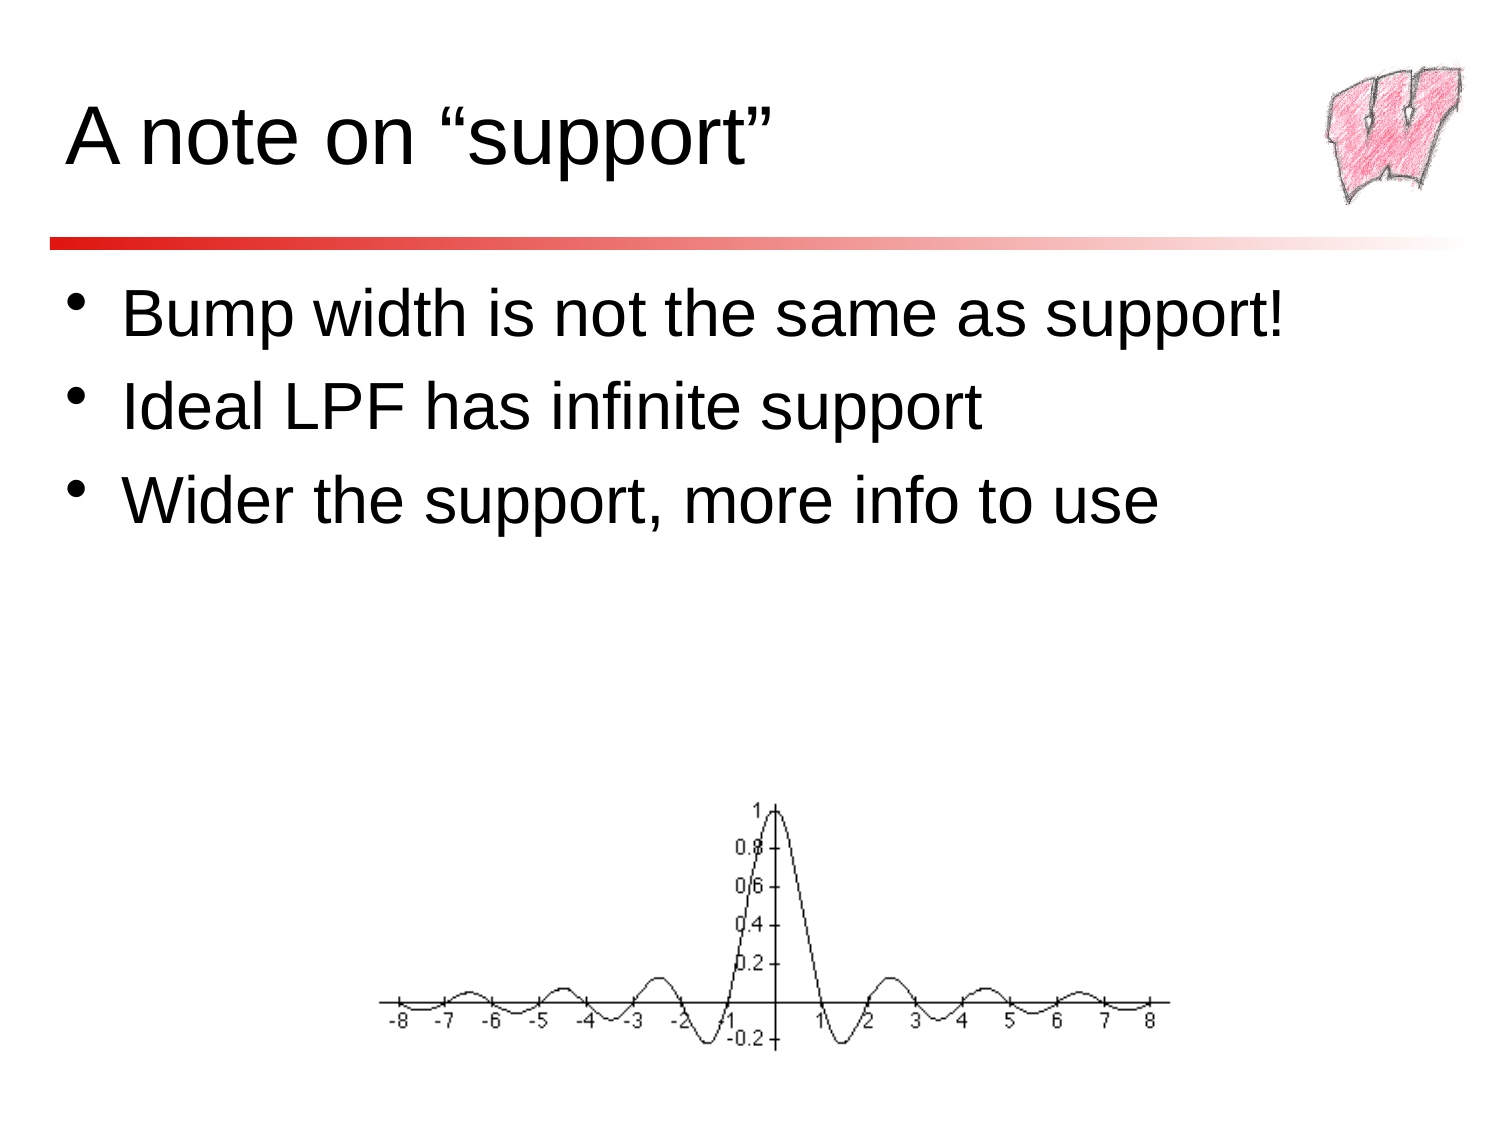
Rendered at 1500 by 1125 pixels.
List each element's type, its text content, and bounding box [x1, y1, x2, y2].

list Bump width is not the same as support! Ideal LPF has infinite support Wider the support, more info to use [49, 262, 1463, 1101]
picture [362, 799, 1188, 1054]
picture [1312, 49, 1475, 213]
title A note on “support” [49, 49, 1301, 213]
